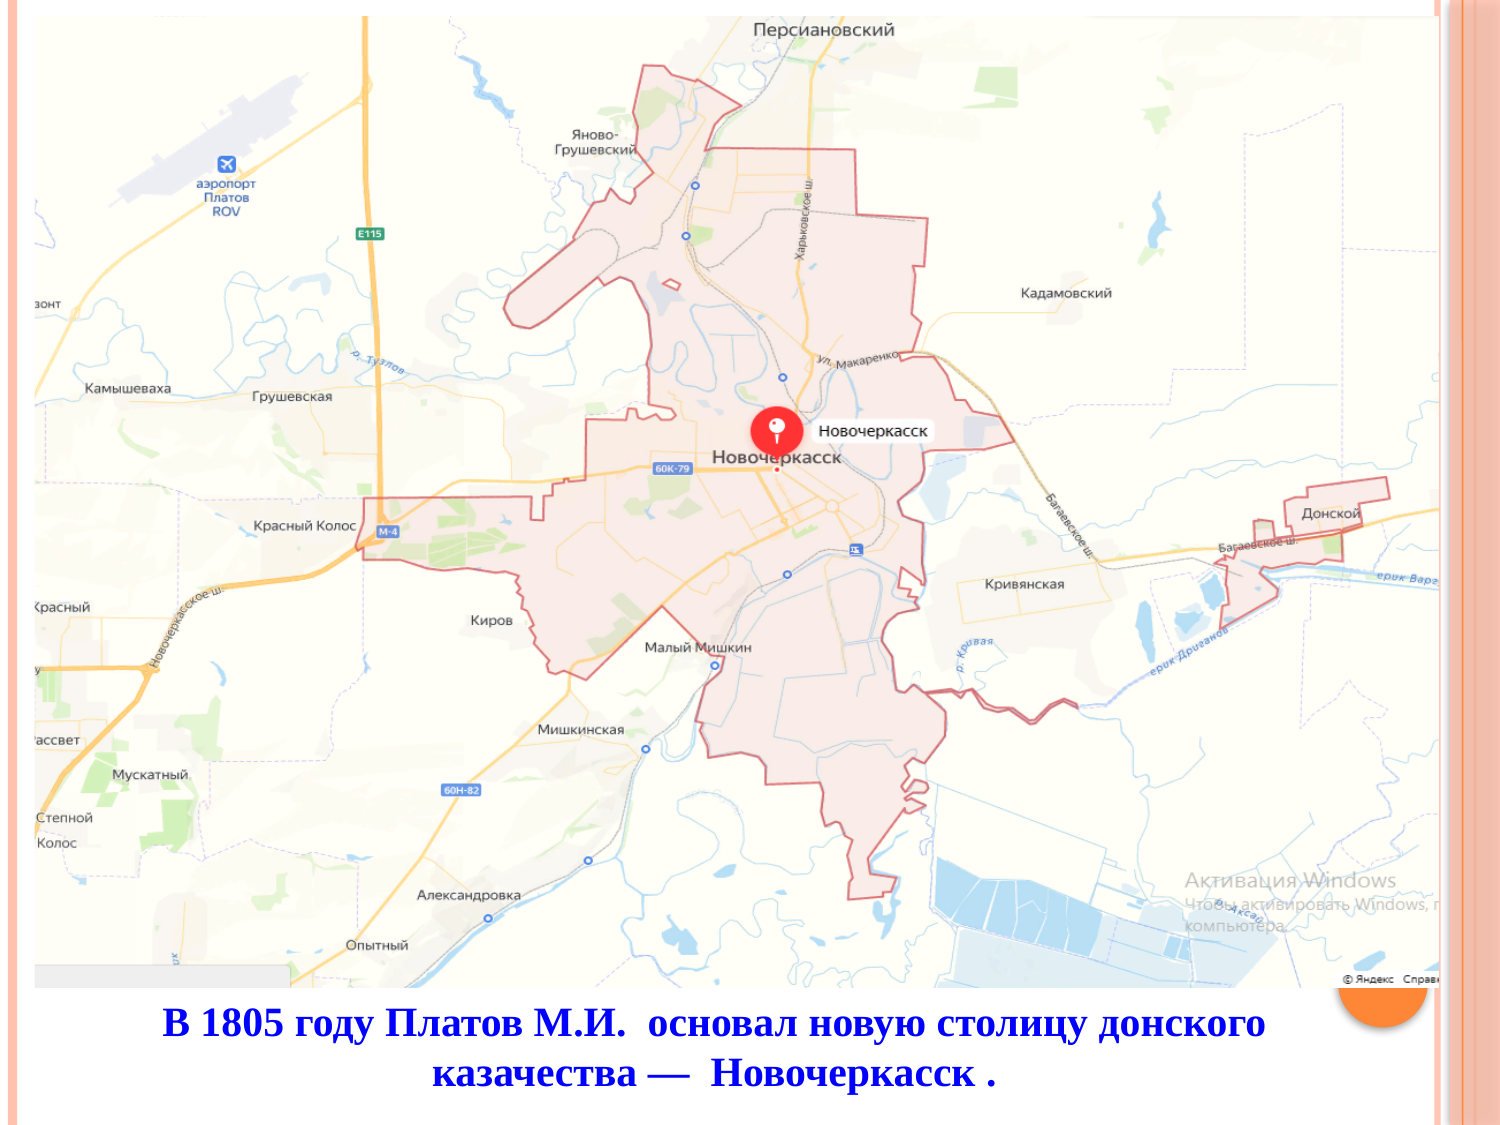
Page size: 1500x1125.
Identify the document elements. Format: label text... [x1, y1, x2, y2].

text_box В 1805 году Платов М.И. основал новую столицу донского казачества — Новочеркасск . [112, 997, 1317, 1103]
picture [34, 15, 1440, 989]
